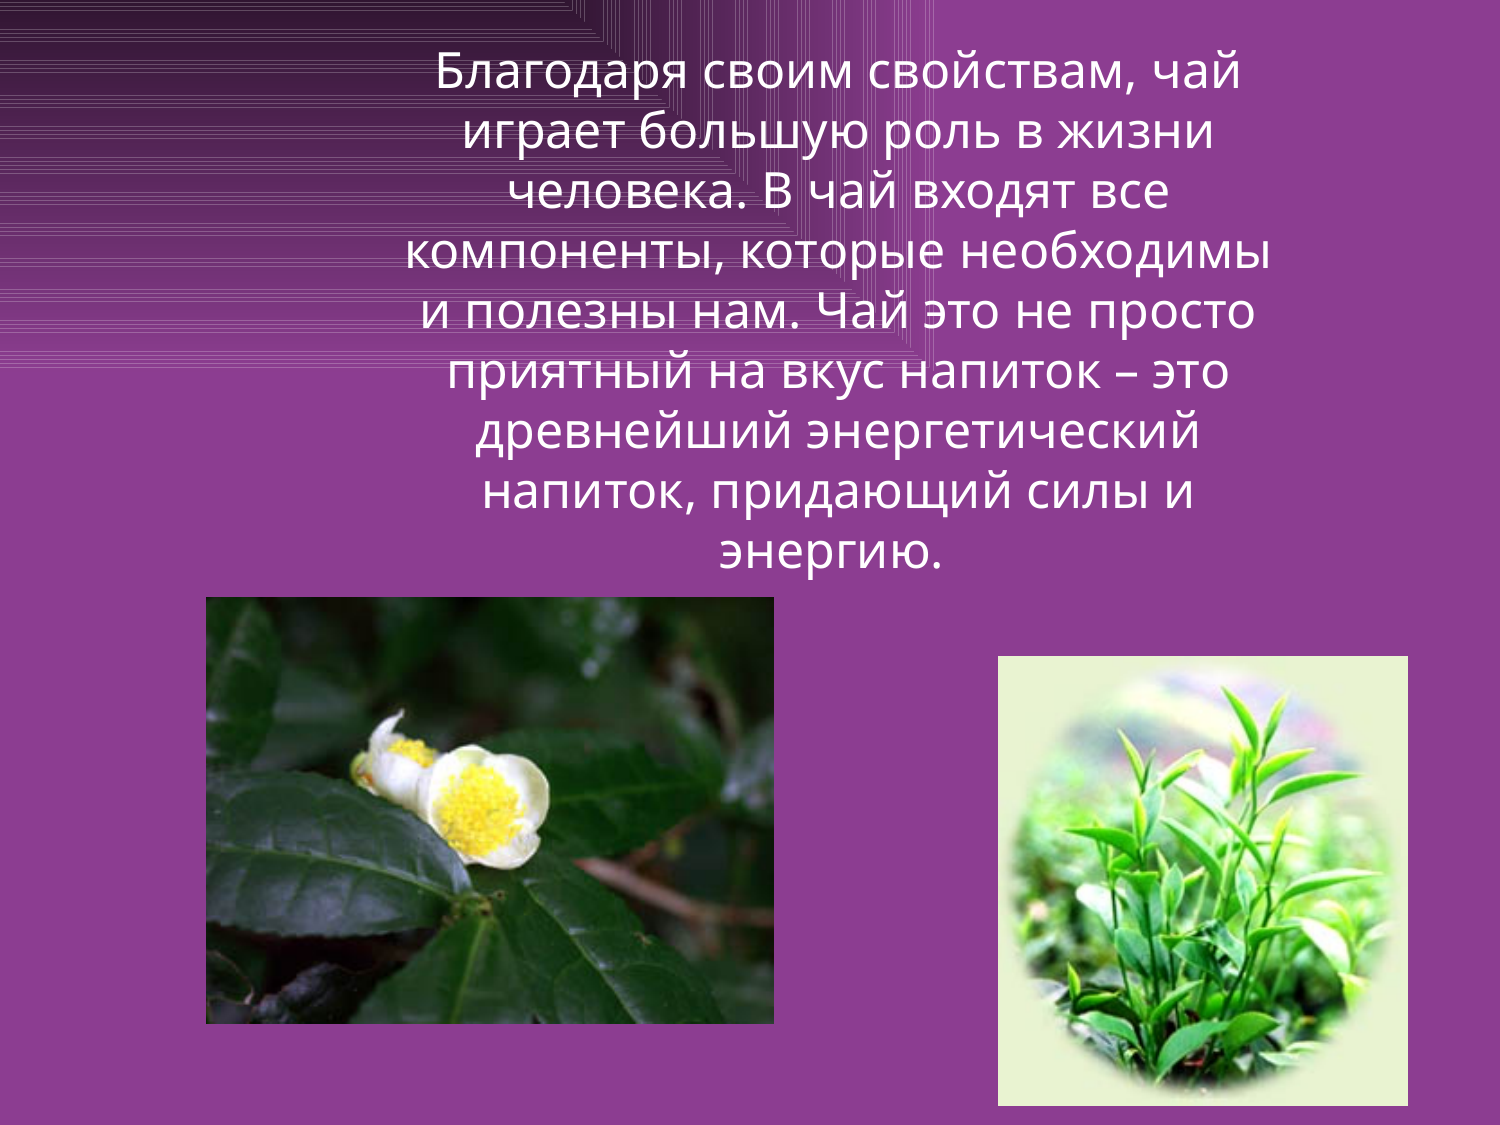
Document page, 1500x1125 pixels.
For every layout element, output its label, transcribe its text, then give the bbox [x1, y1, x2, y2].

picture [997, 656, 1408, 1106]
text_box Благодаря своим свойствам, чай играет большую роль в жизни человека. В чай входят все компоненты, которые необходимы и полезны нам. Чай это не просто приятный на вкус напиток – это древнейший энергетический напиток, придающий силы и энергию. [372, 30, 1306, 586]
picture [206, 597, 774, 1024]
